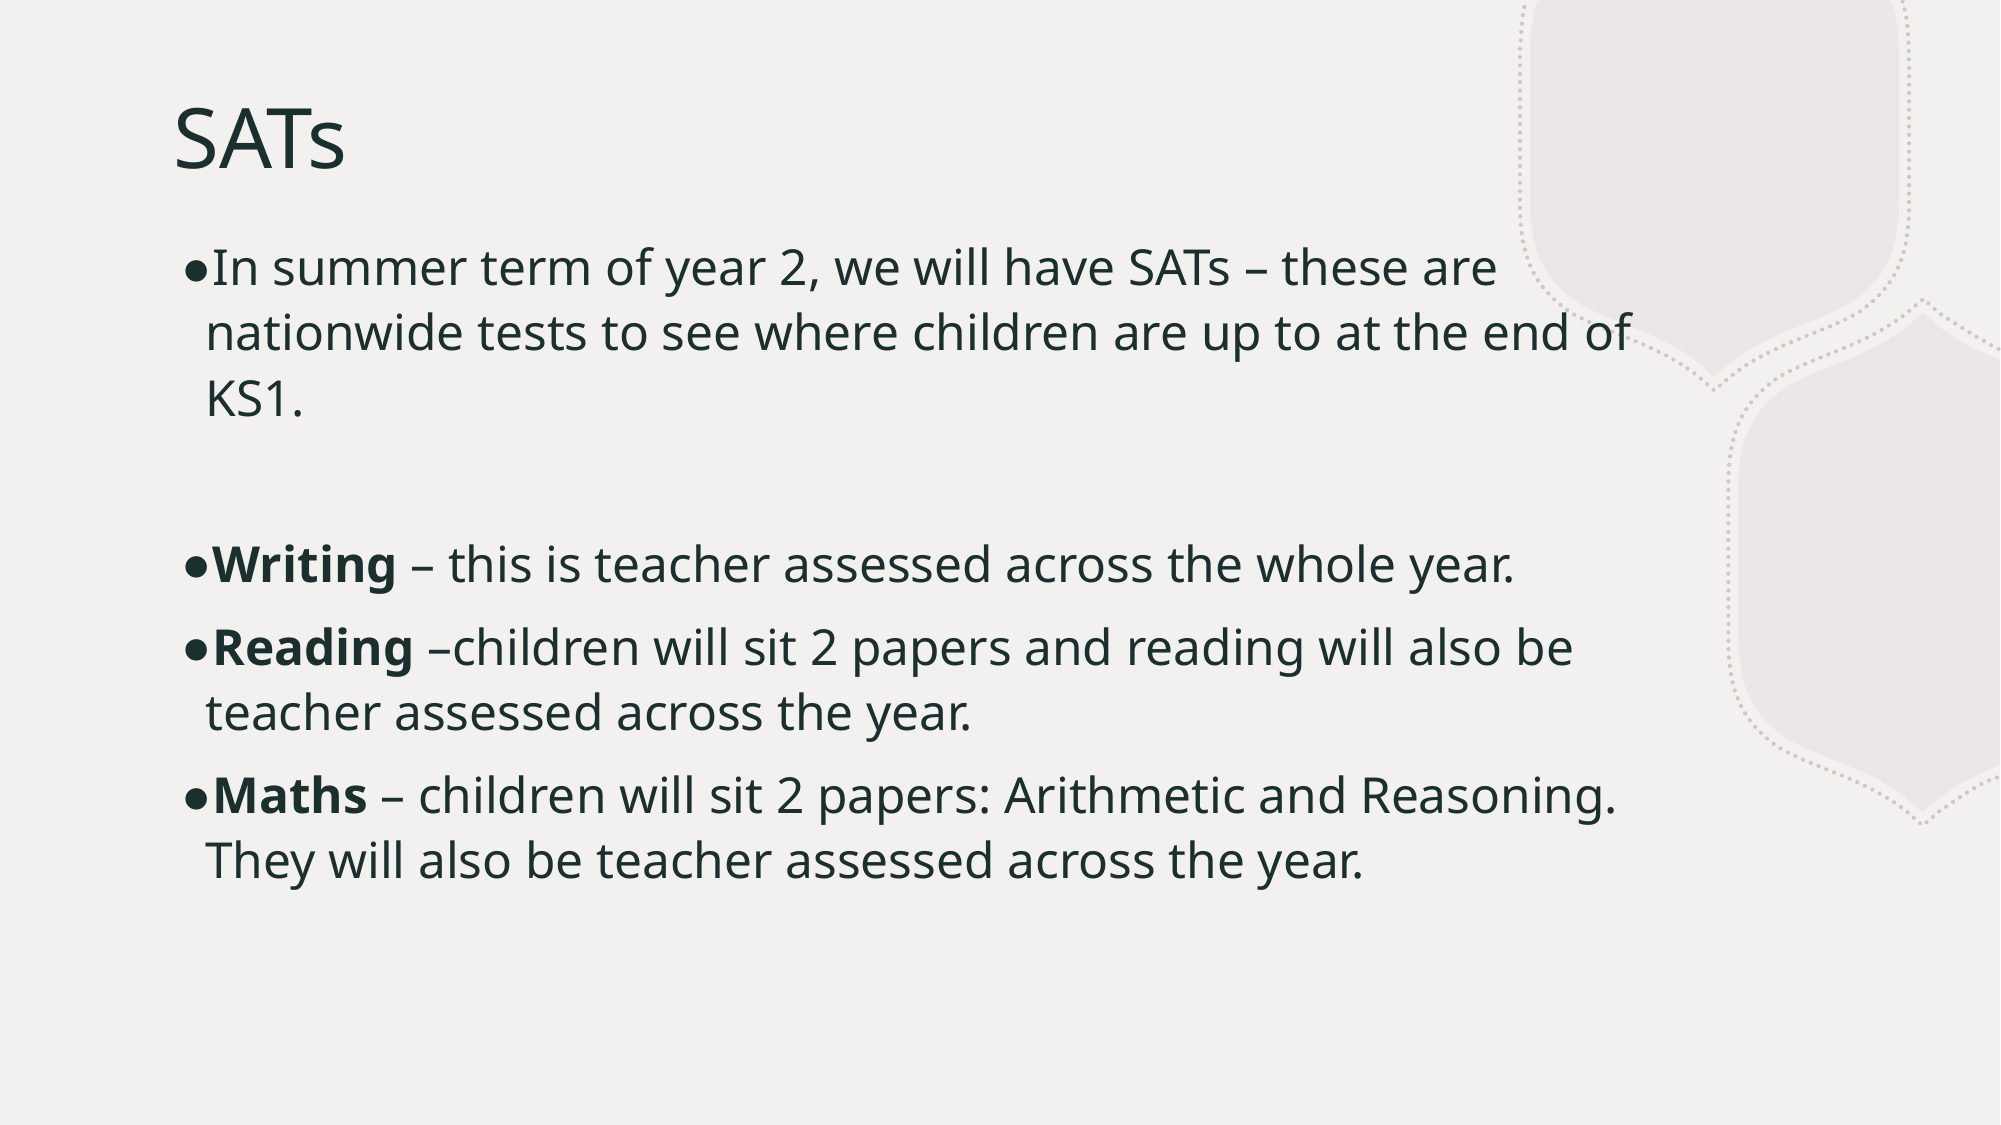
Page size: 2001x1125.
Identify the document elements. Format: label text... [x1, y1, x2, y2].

list In summer term of year 2, we will have SATs – these are nationwide tests to see where children are up to at the end of KS1. Writing – this is teacher assessed across the whole year. Reading –children will sit 2 papers and reading will also be teacher assessed across the year. Maths – children will sit 2 papers: Arithmetic and Reasoning. They will also be teacher assessed across the year. [158, 222, 1648, 968]
title SATs [158, 48, 1648, 222]
